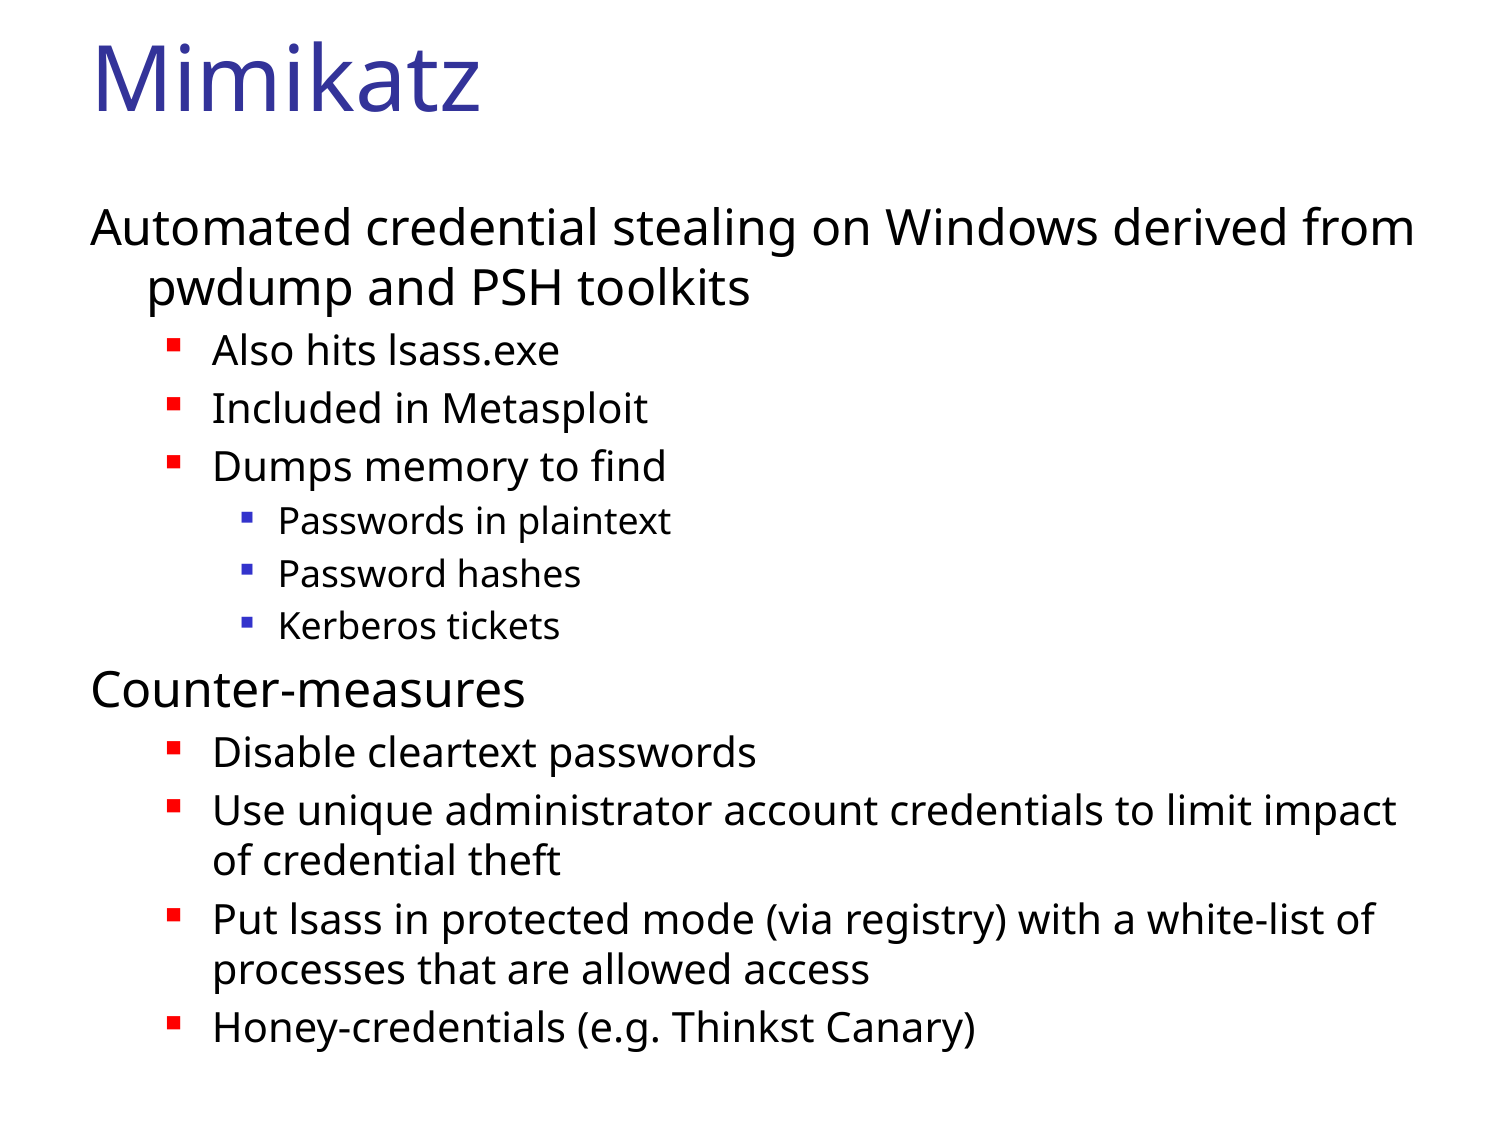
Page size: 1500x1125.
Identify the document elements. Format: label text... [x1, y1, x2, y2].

list Automated credential stealing on Windows derived from pwdump and PSH toolkits Also hits lsass.exe Included in Metasploit Dumps memory to find Passwords in plaintext Password hashes Kerberos tickets Counter-measures Disable cleartext passwords Use unique administrator account credentials to limit impact of credential theft Put lsass in protected mode (via registry) with a white-list of processes that are allowed access Honey-credentials (e.g. Thinkst Canary) [75, 187, 1450, 1006]
title Mimikatz [75, 35, 1455, 138]
